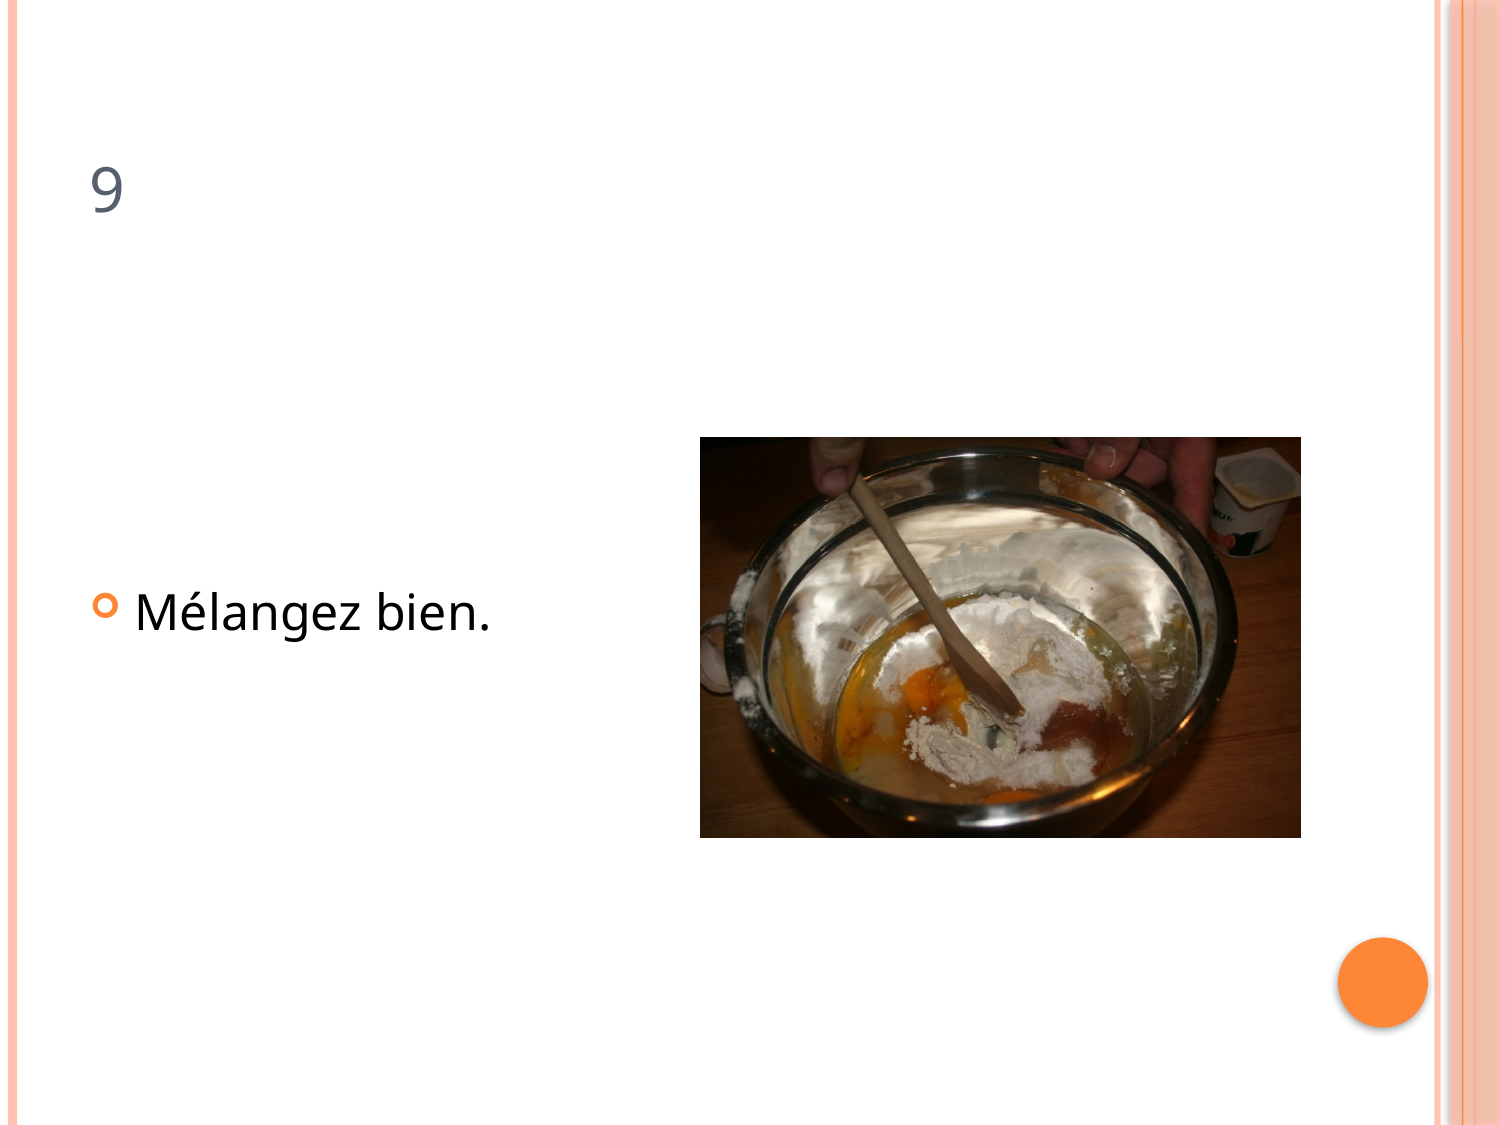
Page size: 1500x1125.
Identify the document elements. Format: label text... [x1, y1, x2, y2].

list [699, 436, 1301, 838]
list Mélangez bien. [75, 282, 738, 1025]
title 9 [75, 45, 1300, 233]
